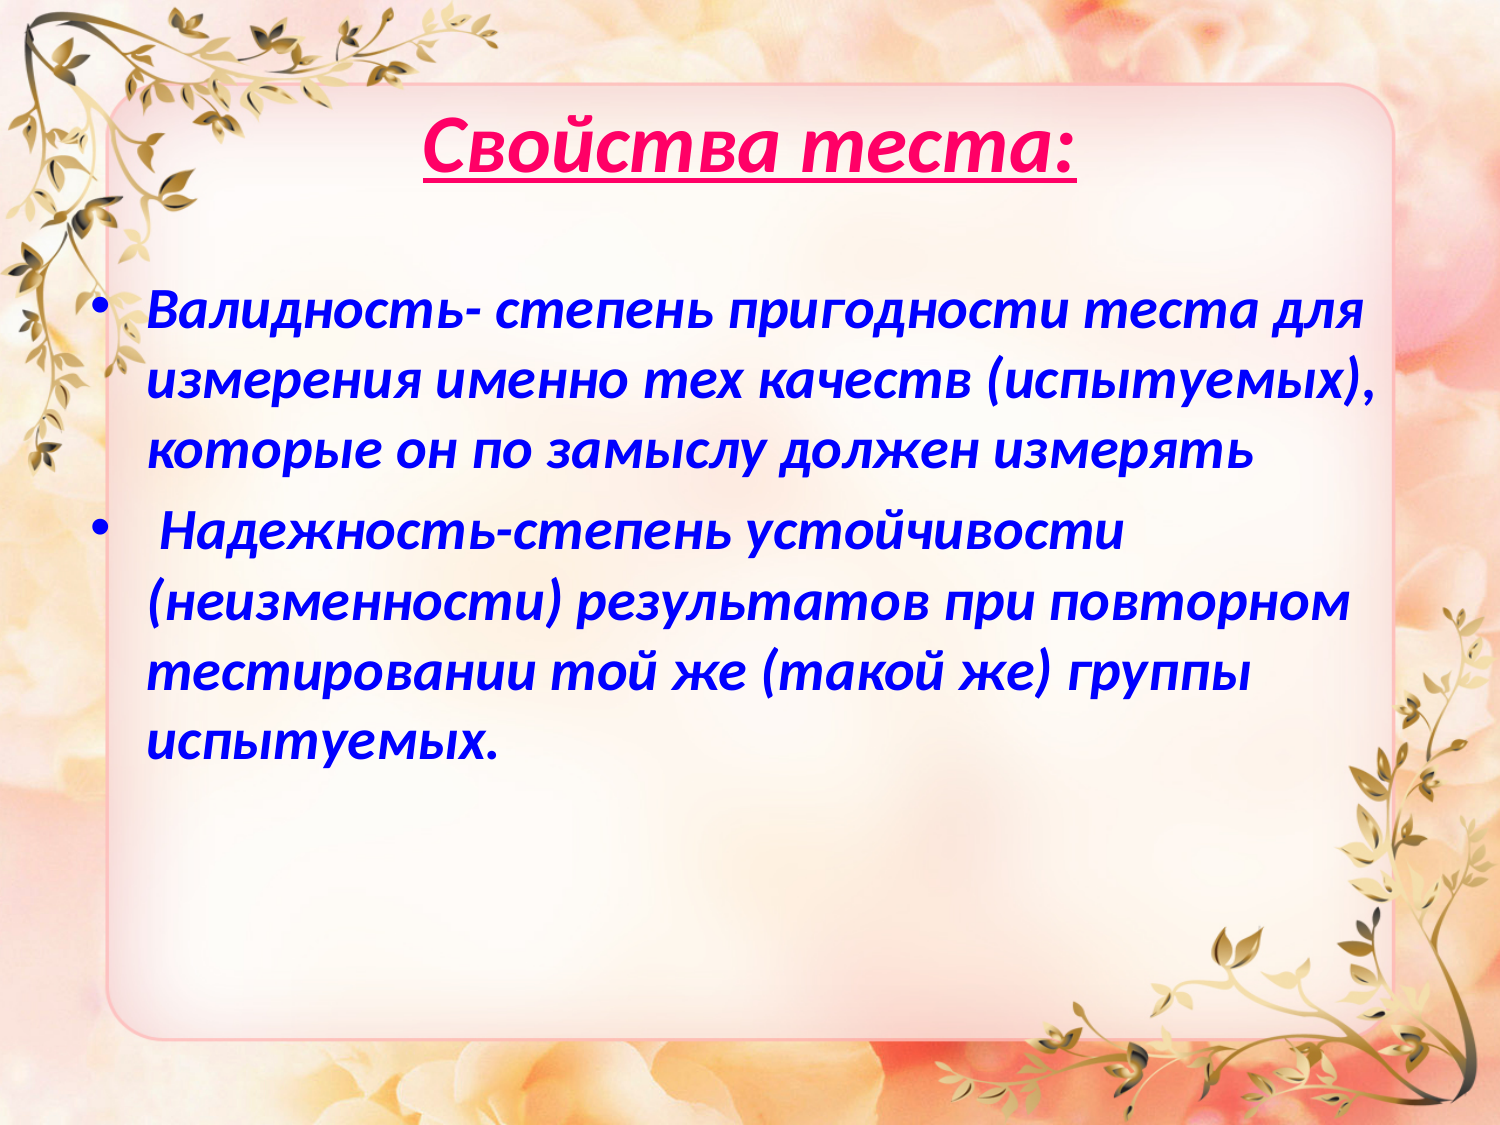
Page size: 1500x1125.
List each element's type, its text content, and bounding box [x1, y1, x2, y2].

list Валидность- степень пригодности теста для измерения именно тех качеств (испытуемых), которые он по замыслу должен измерять Надежность-степень устойчивости (неизменности) результатов при повторном тестировании той же (такой же) группы испытуемых. [74, 262, 1426, 1006]
picture [0, 0, 1500, 1125]
title Свойства теста: [74, 44, 1426, 233]
